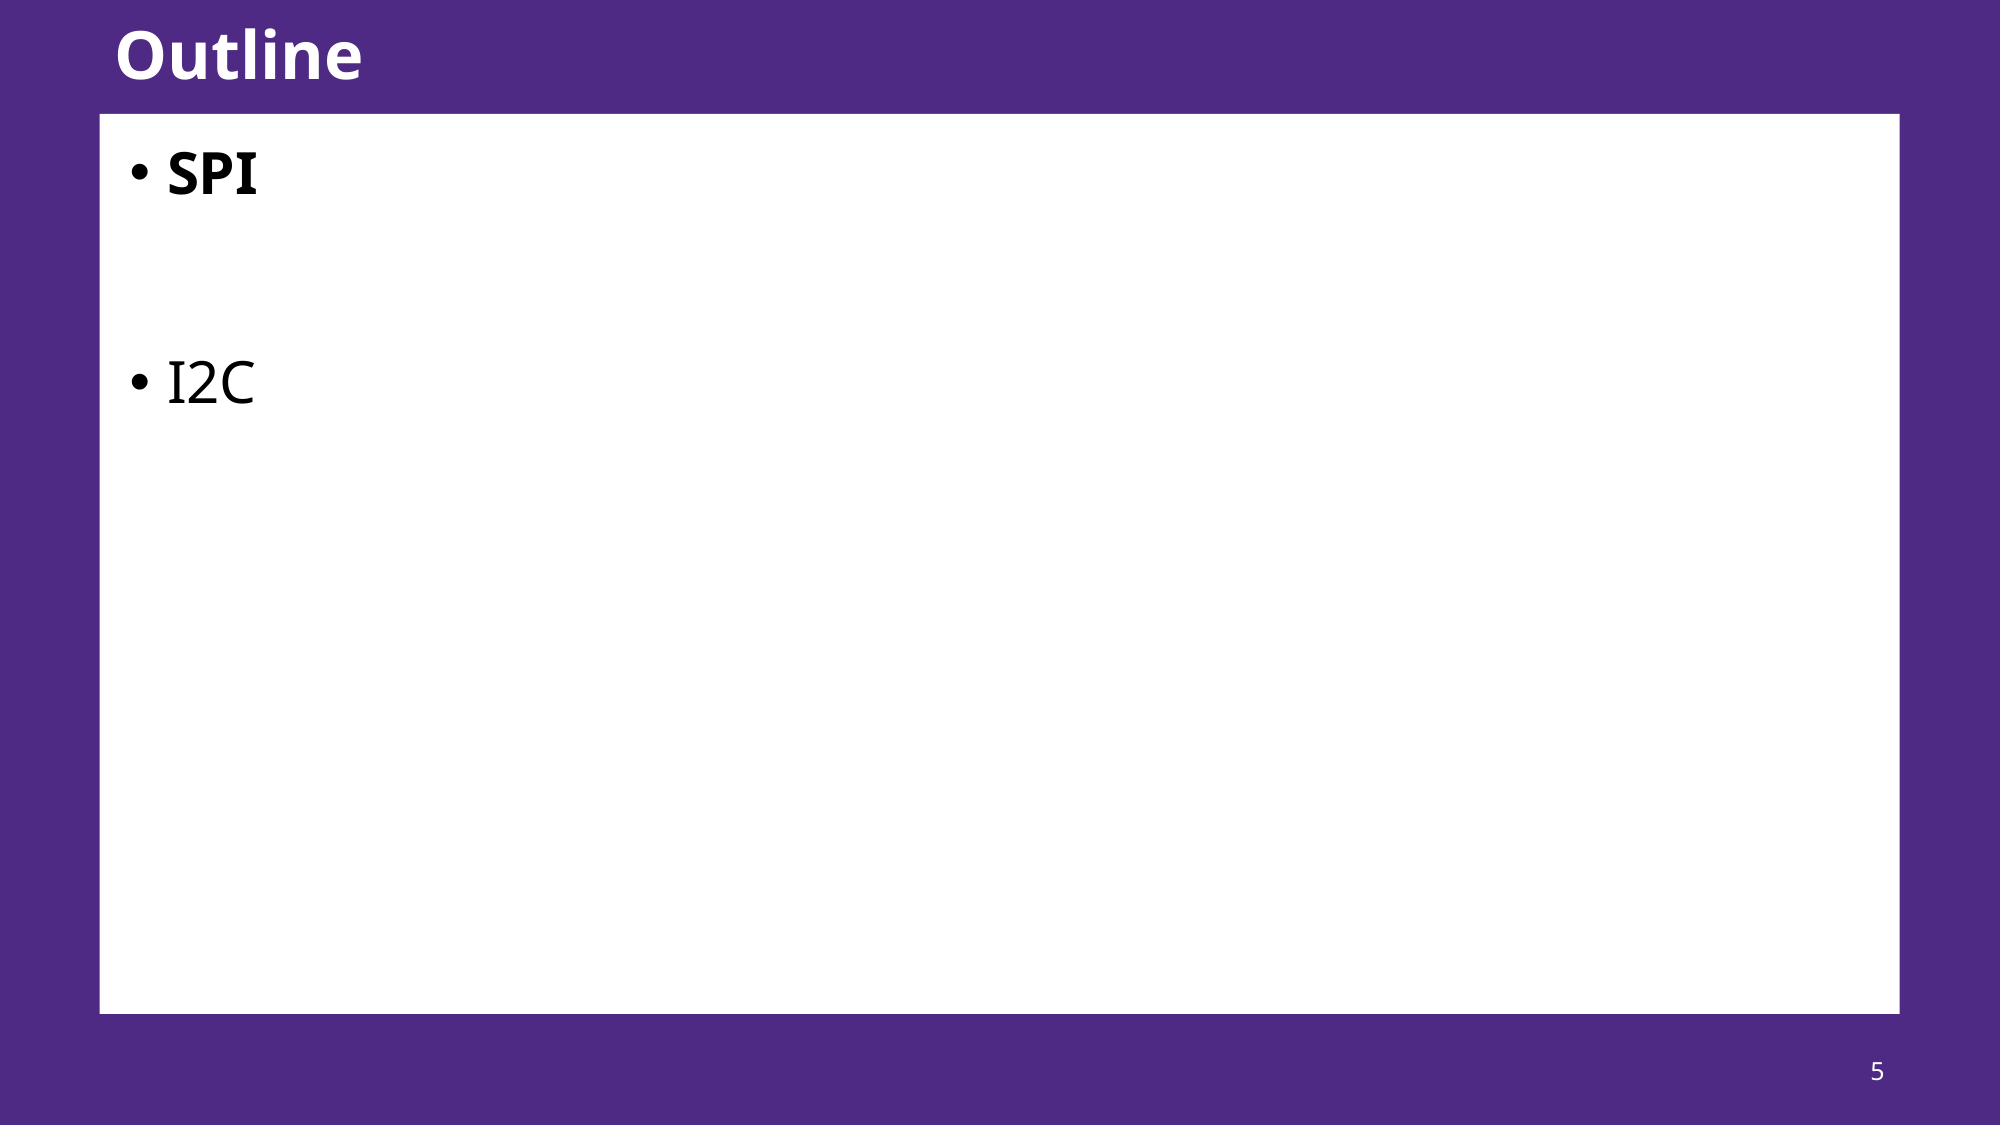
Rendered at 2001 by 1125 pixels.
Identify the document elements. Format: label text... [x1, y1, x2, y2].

list SPI I2C [99, 114, 1900, 1014]
title Outline [99, 1, 1900, 114]
slide_number 5 [1749, 1042, 1900, 1103]
